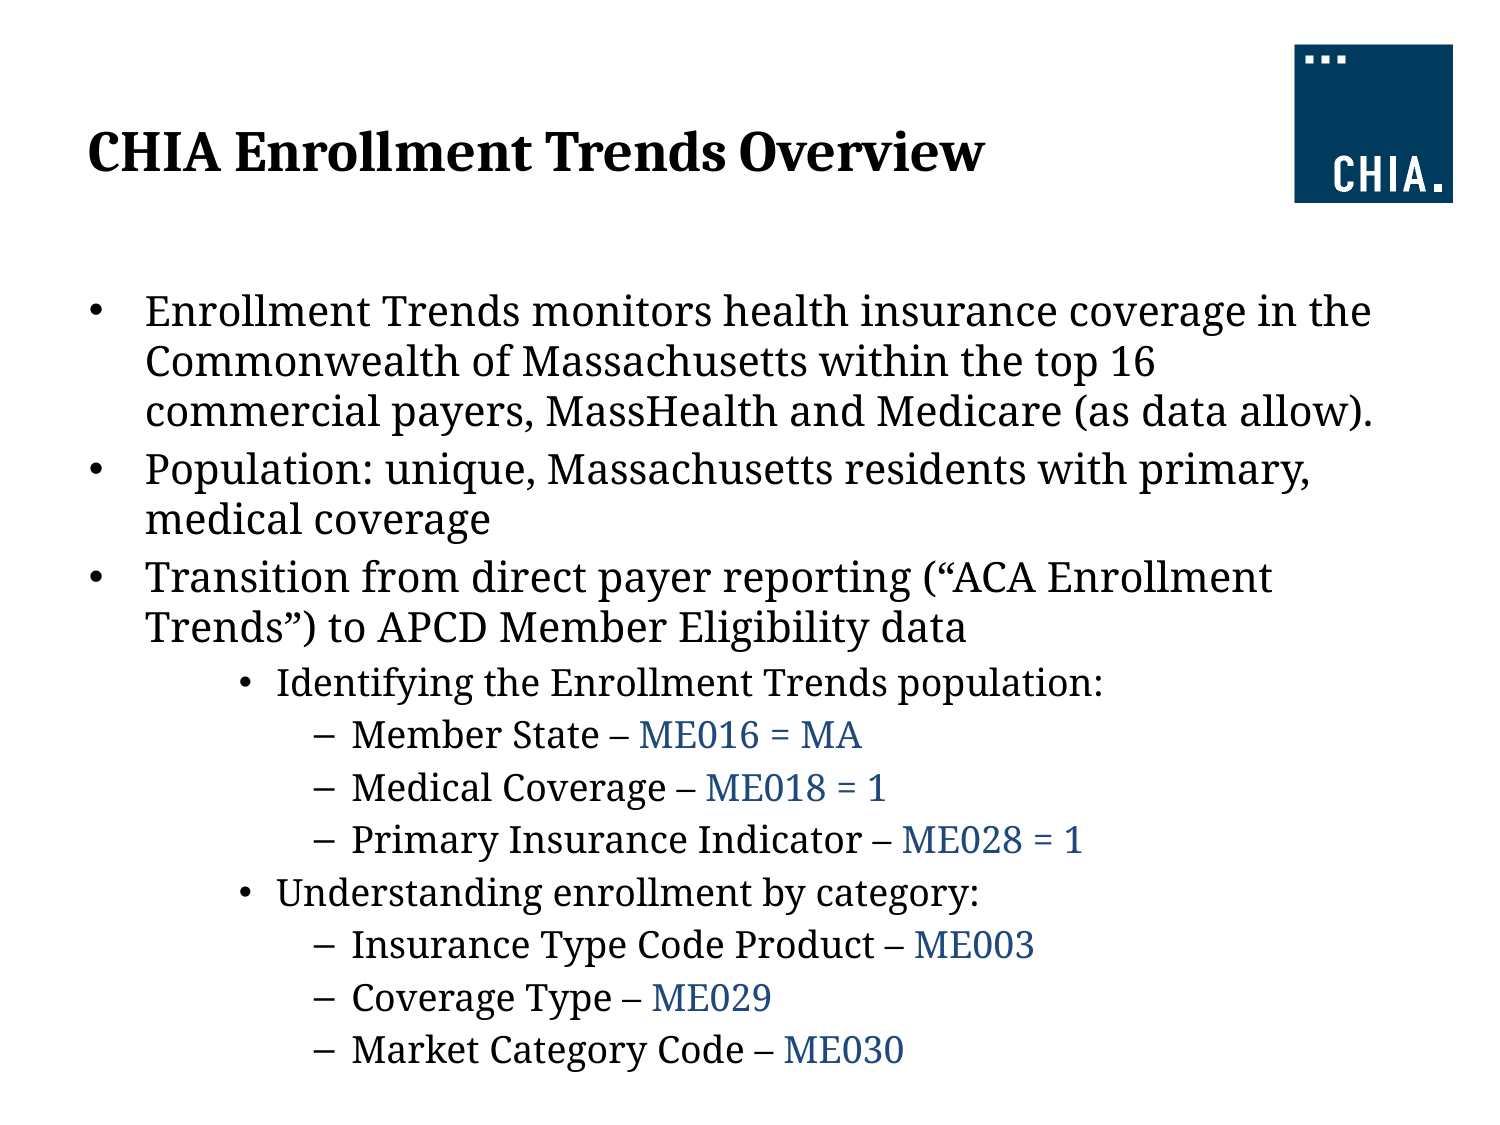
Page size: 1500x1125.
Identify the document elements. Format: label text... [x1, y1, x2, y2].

picture [1260, 17, 1486, 243]
list Enrollment Trends monitors health insurance coverage in the Commonwealth of Massachusetts within the top 16 commercial payers, MassHealth and Medicare (as data allow). Population: unique, Massachusetts residents with primary, medical coverage Transition from direct payer reporting (“ACA Enrollment Trends”) to APCD Member Eligibility data Identifying the Enrollment Trends population: Member State – ME016 = MA Medical Coverage – ME018 = 1 Primary Insurance Indicator – ME028 = 1 Understanding enrollment by category: Insurance Type Code Product – ME003 Coverage Type – ME029 Market Category Code – ME030 [73, 276, 1393, 1060]
title CHIA Enrollment Trends Overview [73, 95, 1393, 202]
